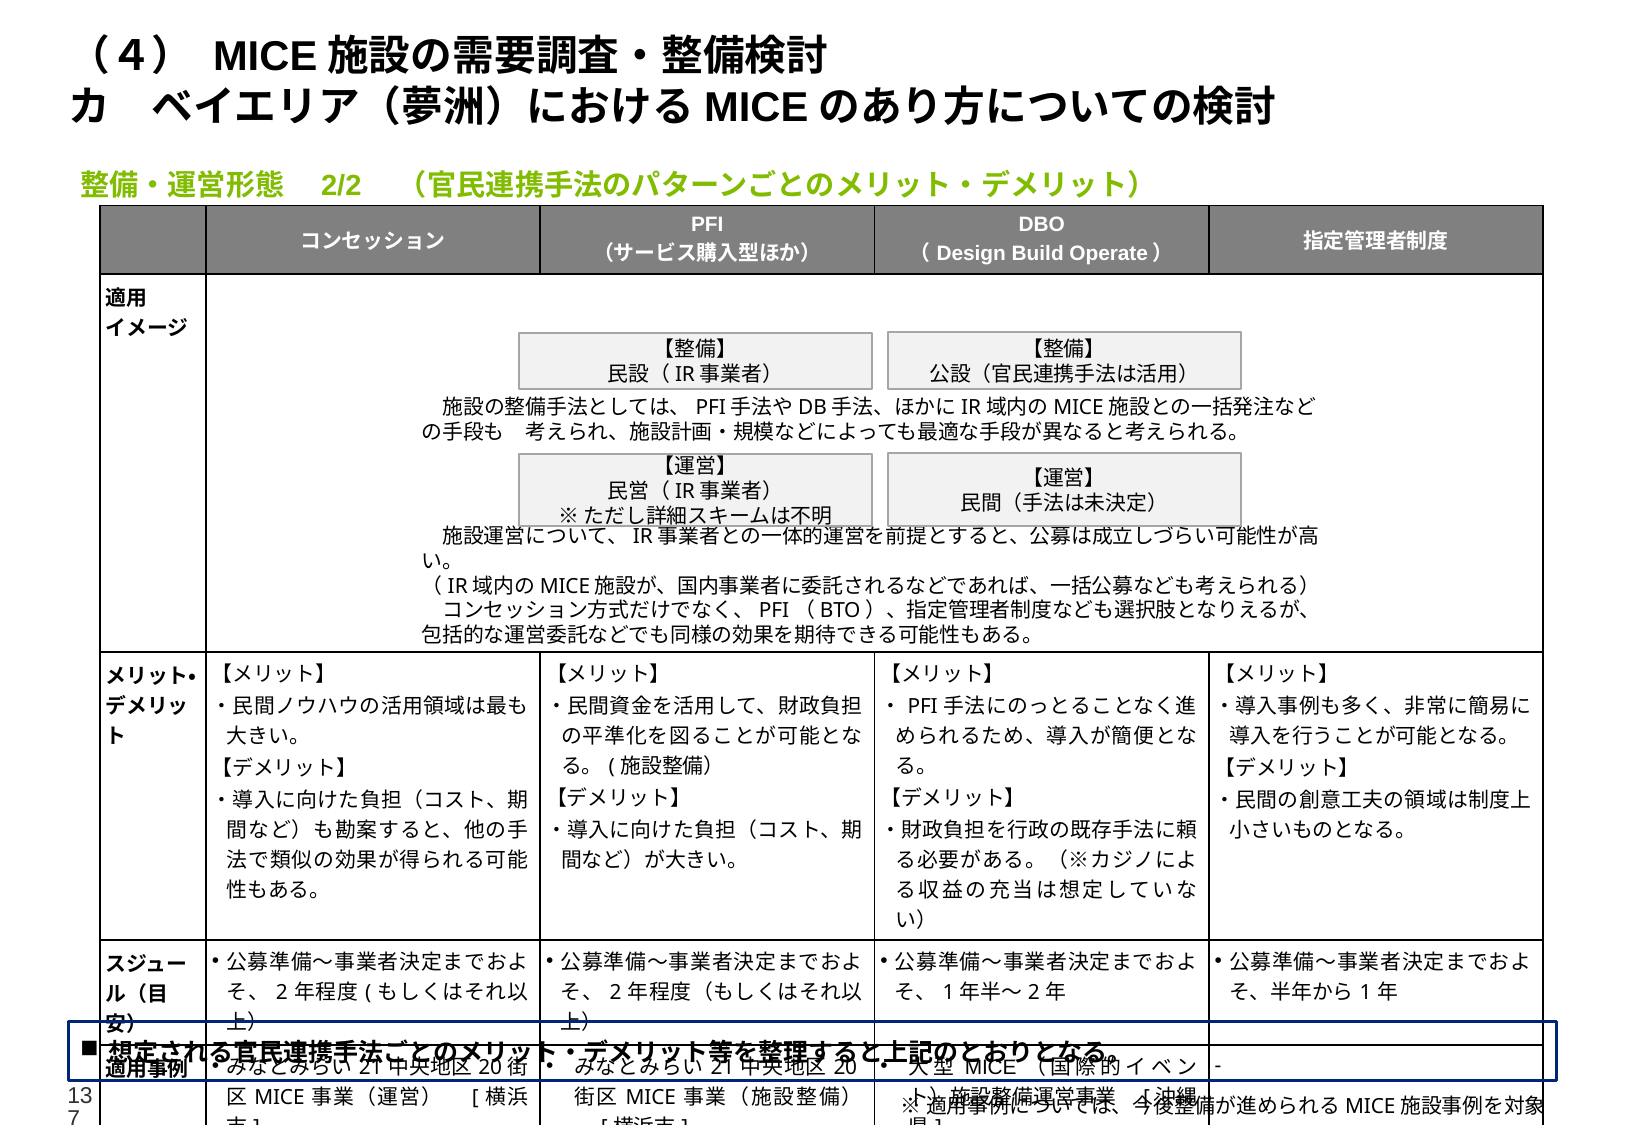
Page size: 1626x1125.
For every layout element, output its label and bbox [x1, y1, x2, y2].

title [68, 22, 1557, 130]
table_cell [541, 1083, 874, 1125]
table_cell [875, 653, 1208, 939]
table_cell [101, 1083, 205, 1125]
table_header [1210, 206, 1542, 273]
table_cell [541, 941, 874, 1019]
table_cell [101, 941, 205, 1019]
table_cell [207, 941, 539, 1019]
table_cell [101, 653, 205, 939]
text_box [409, 331, 1341, 643]
table_cell [541, 653, 874, 939]
table_cell [207, 1083, 539, 1125]
table_cell [207, 653, 539, 939]
table_header [875, 206, 1208, 273]
table_cell [1210, 653, 1542, 939]
table_header [541, 206, 874, 273]
table_cell [1210, 941, 1542, 1019]
slide_number [67, 1083, 97, 1109]
table_cell [875, 1083, 888, 1125]
text_box [66, 1019, 1599, 1125]
table_cell [875, 941, 1208, 1019]
table_header [101, 219, 205, 273]
text_box [68, 147, 777, 219]
table_header [207, 219, 539, 273]
table_cell [101, 275, 205, 651]
table_cell [207, 275, 1542, 651]
